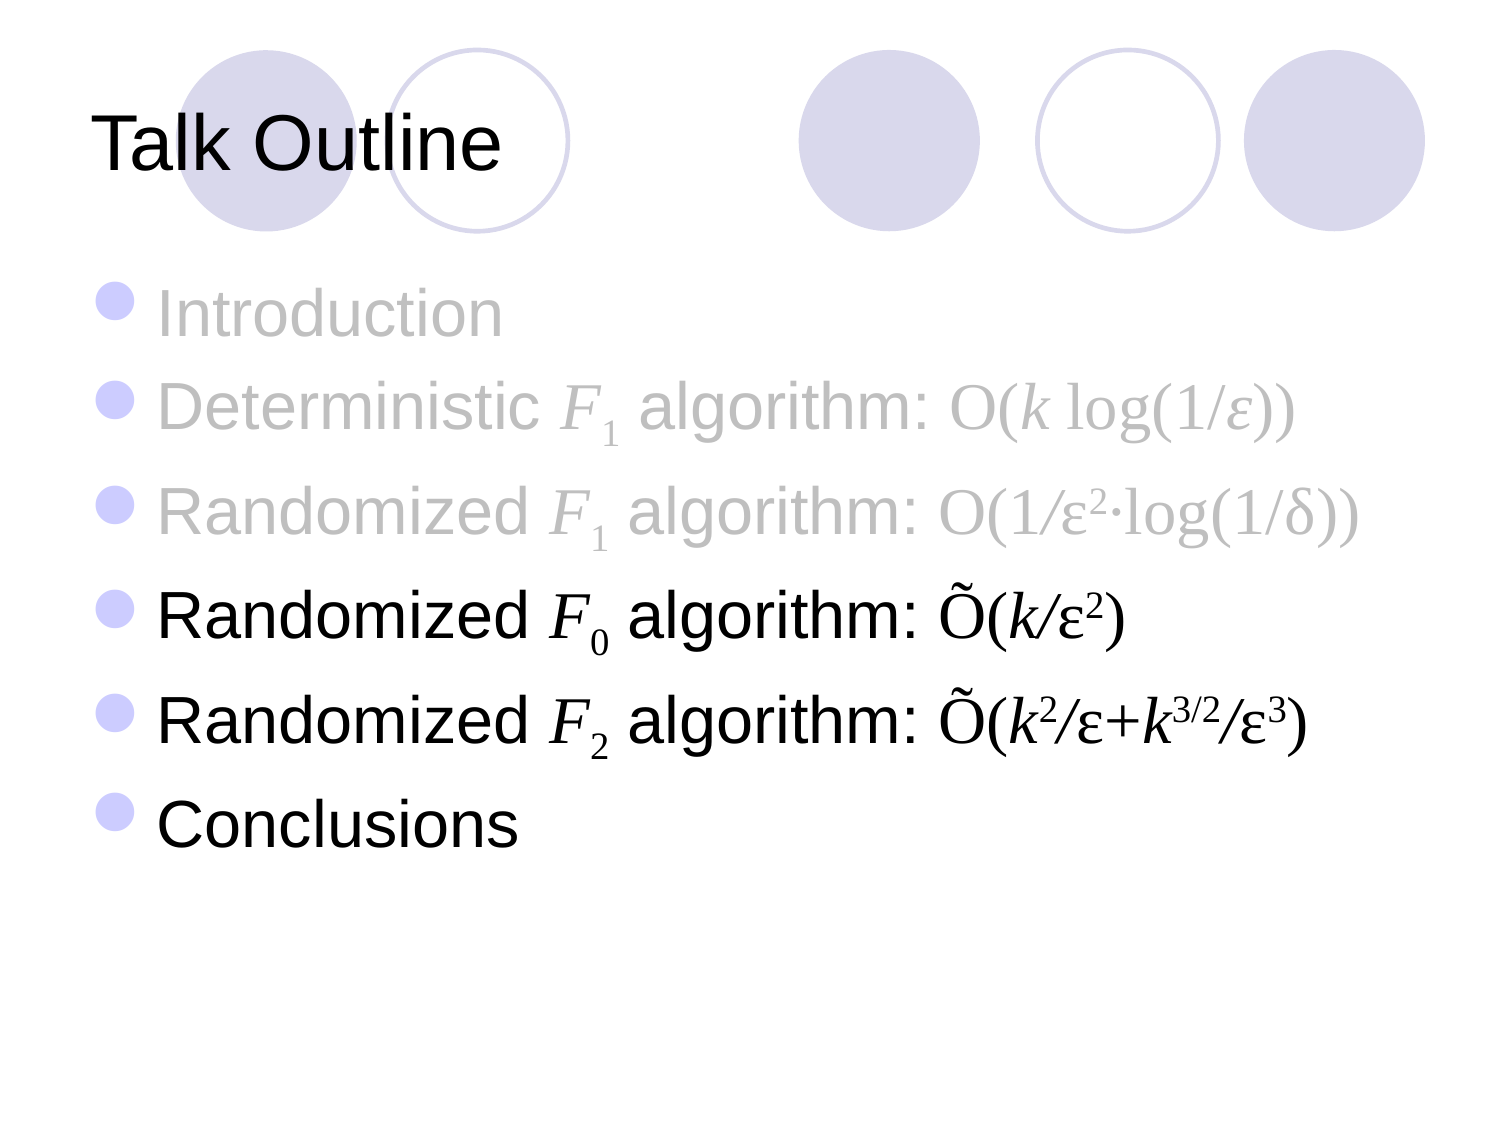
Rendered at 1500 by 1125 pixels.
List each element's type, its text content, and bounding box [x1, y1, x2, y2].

title Talk Outline [74, 44, 1426, 233]
list Introduction Deterministic F1 algorithm: O(k log(1/ε)) Randomized F1 algorithm: O(1/ε2∙log(1/δ)) Randomized F0 algorithm: Õ(k/ε2) Randomized F2 algorithm: Õ(k2/ε+k3/2/ε3) Conclusions [74, 262, 1426, 1006]
